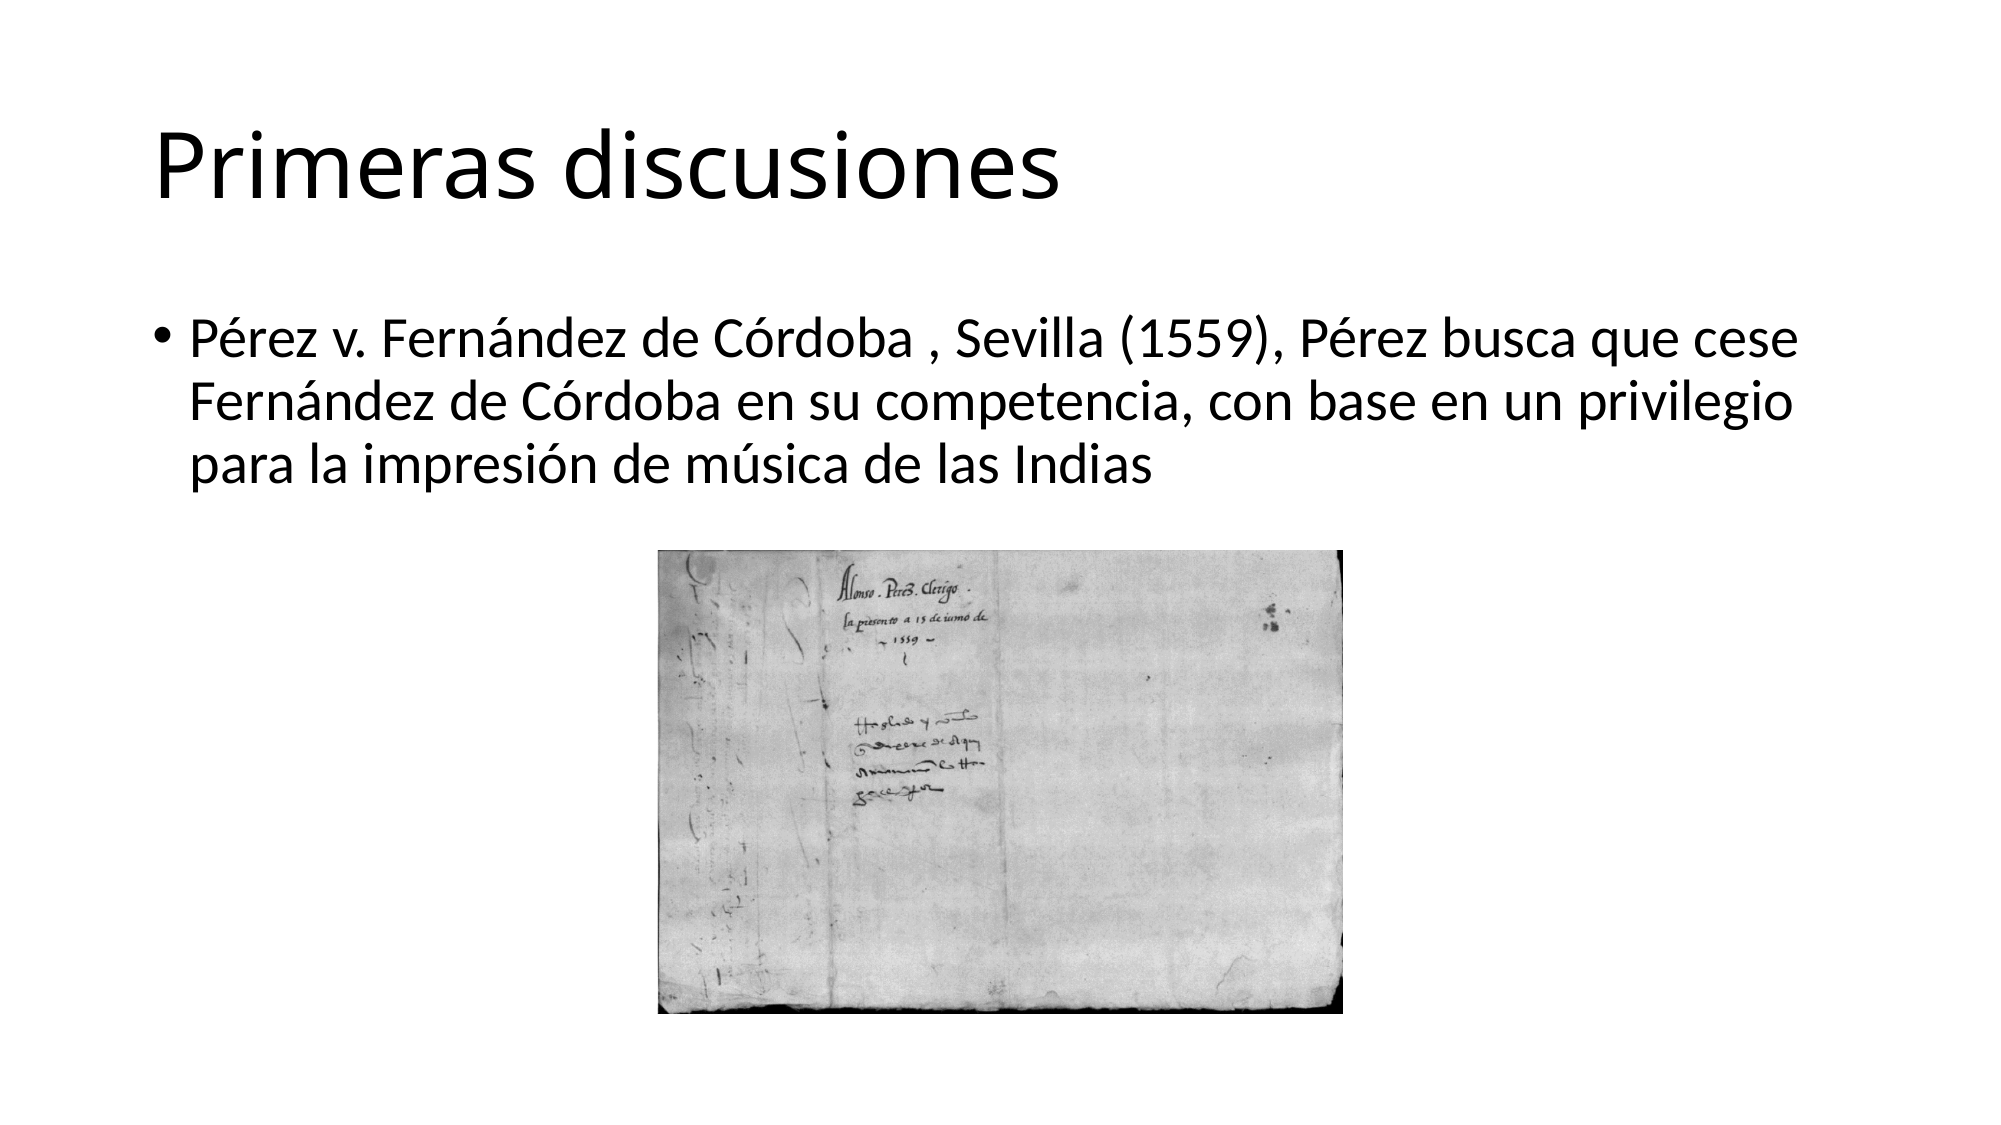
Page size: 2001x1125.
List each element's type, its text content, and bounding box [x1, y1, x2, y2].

title Primeras discusiones [137, 59, 1863, 278]
list Pérez v. Fernández de Córdoba , Sevilla (1559), Pérez busca que cese Fernández de Córdoba en su competencia, con base en un privilegio para la impresión de música de las Indias [137, 299, 1863, 1014]
picture [658, 439, 1342, 1124]
